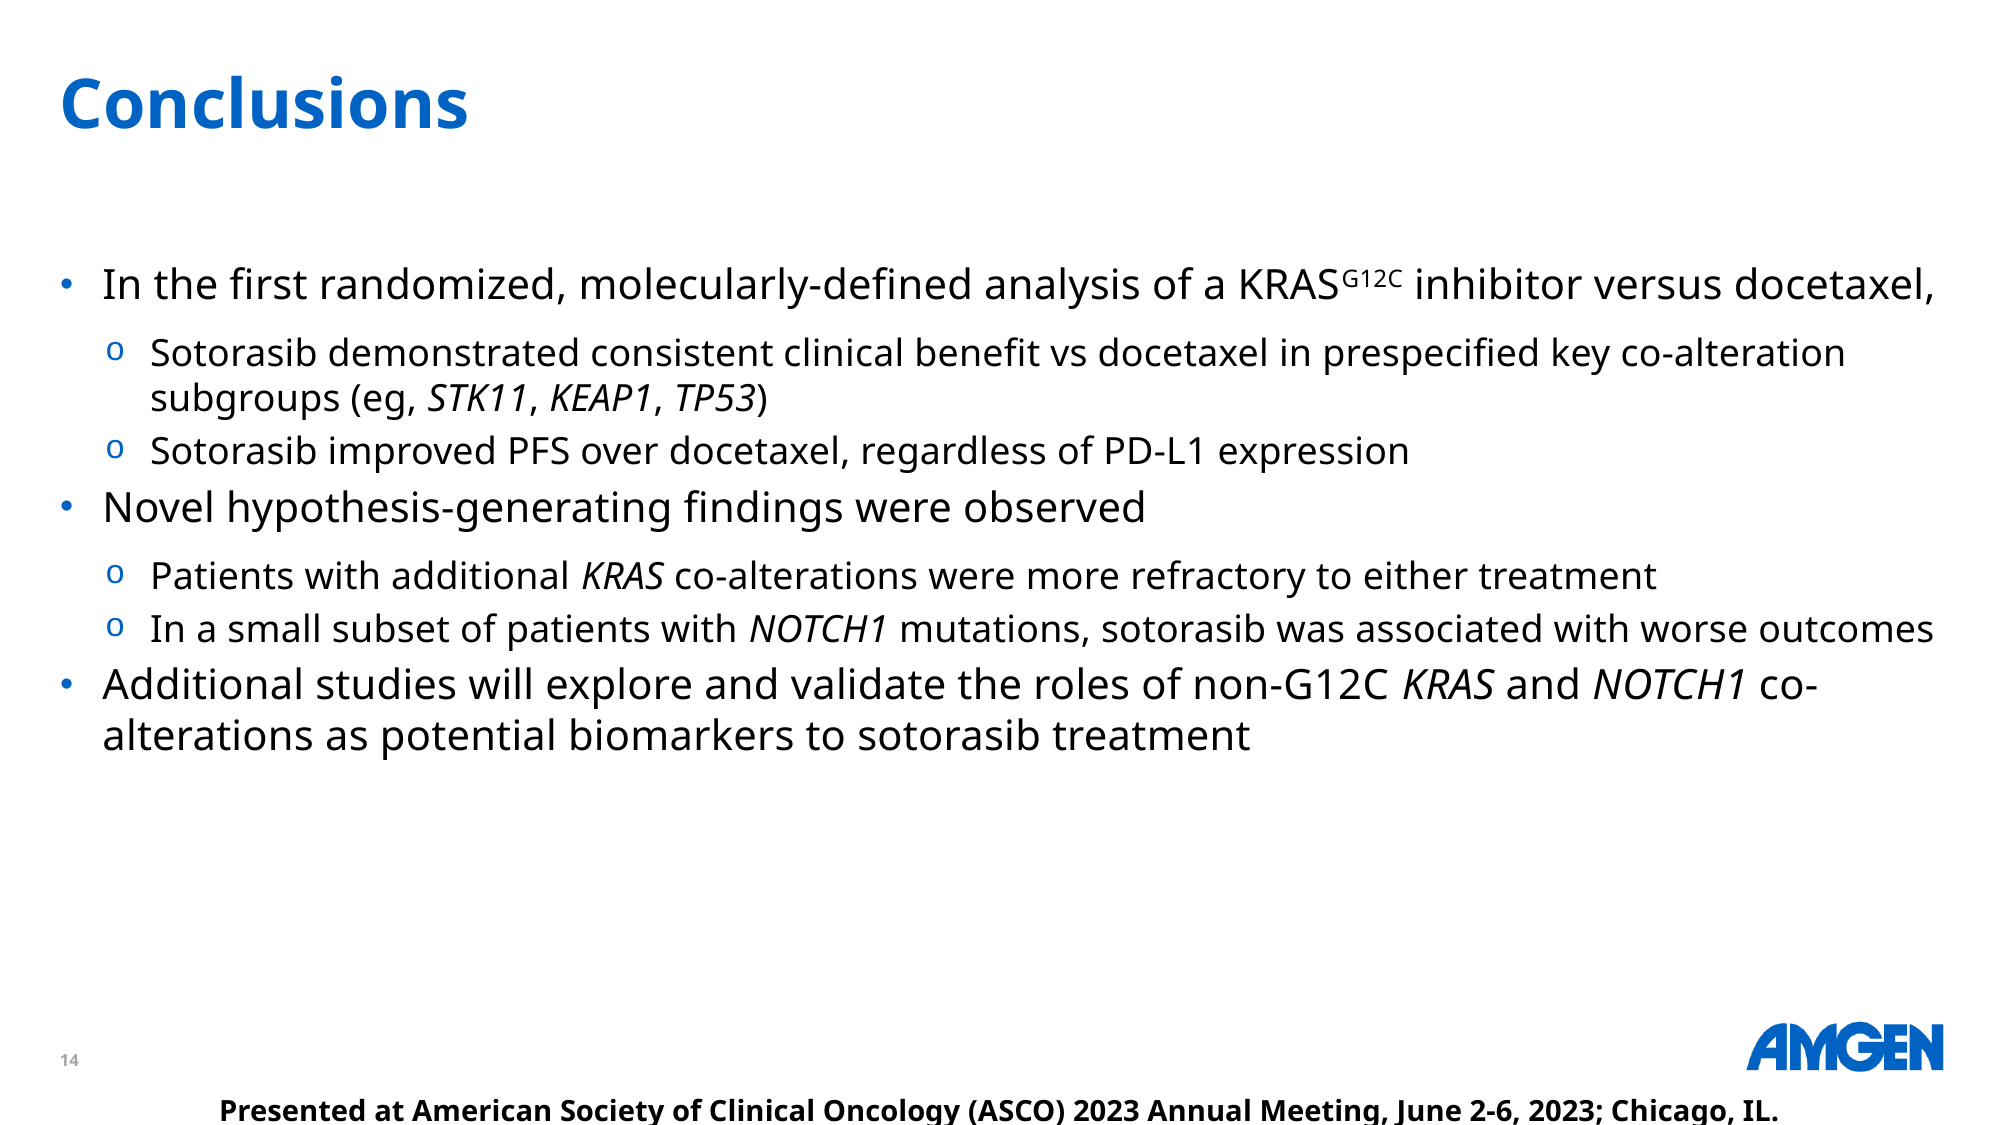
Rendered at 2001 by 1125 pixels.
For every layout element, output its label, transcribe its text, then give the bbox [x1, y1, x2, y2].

picture [1741, 1021, 1955, 1072]
list In the first randomized, molecularly-defined analysis of a KRASG12C inhibitor versus docetaxel, Sotorasib demonstrated consistent clinical benefit vs docetaxel in prespecified key co-alteration subgroups (eg, STK11, KEAP1, TP53) Sotorasib improved PFS over docetaxel, regardless of PD-L1 expression Novel hypothesis-generating findings were observed Patients with additional KRAS co-alterations were more refractory to either treatment In a small subset of patients with NOTCH1 mutations, sotorasib was associated with worse outcomes Additional studies will explore and validate the roles of non-G12C KRAS and NOTCH1 co-alterations as potential biomarkers to sotorasib treatment [60, 258, 1941, 934]
title Conclusions [59, 60, 1940, 144]
text_box Presented at American Society of Clinical Oncology (ASCO) 2023 Annual Meeting, June 2-6, 2023; Chicago, IL. [219, 1085, 1781, 1125]
